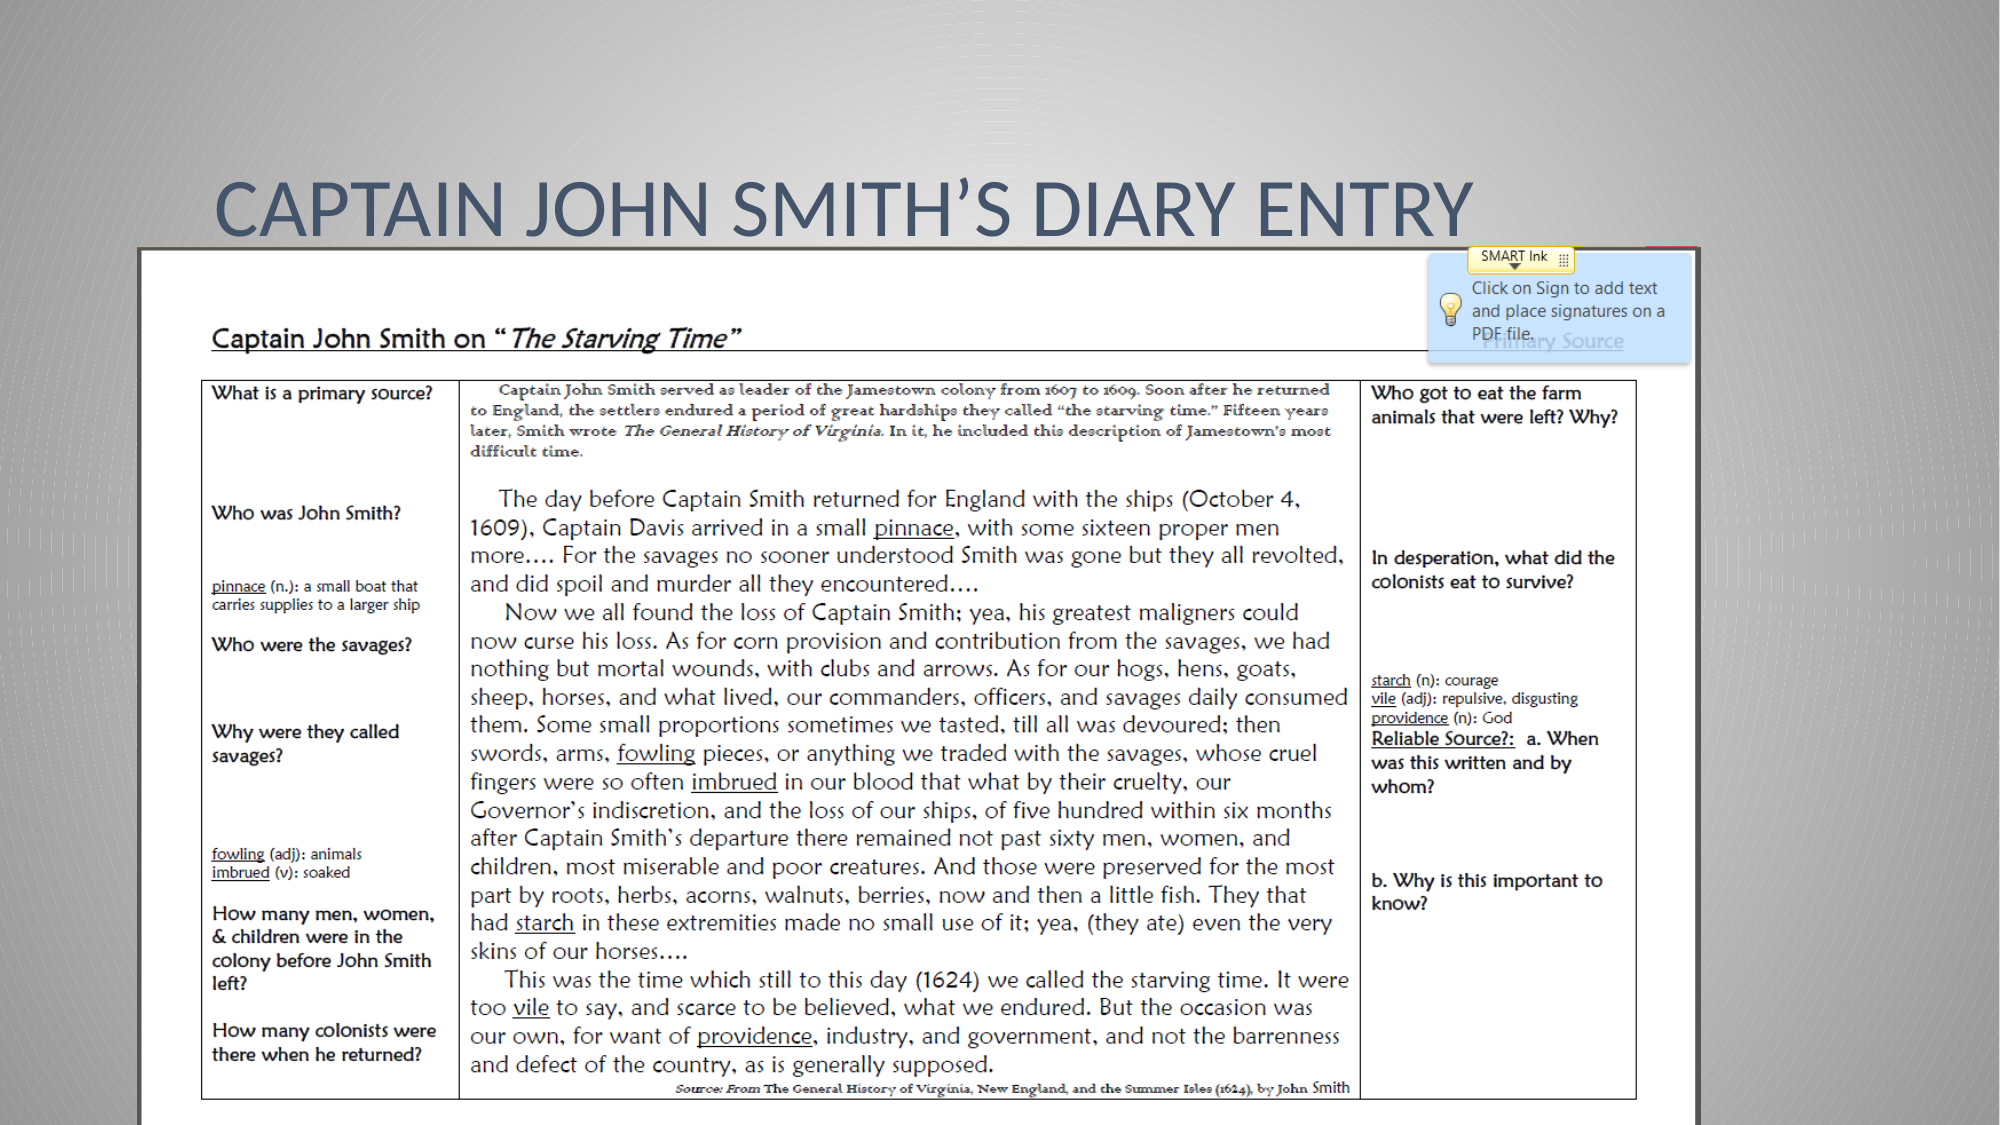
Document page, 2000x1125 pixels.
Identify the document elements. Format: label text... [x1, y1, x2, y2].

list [136, 246, 1701, 1125]
title Captain John Smith’s Diary Entry [199, 45, 1800, 263]
